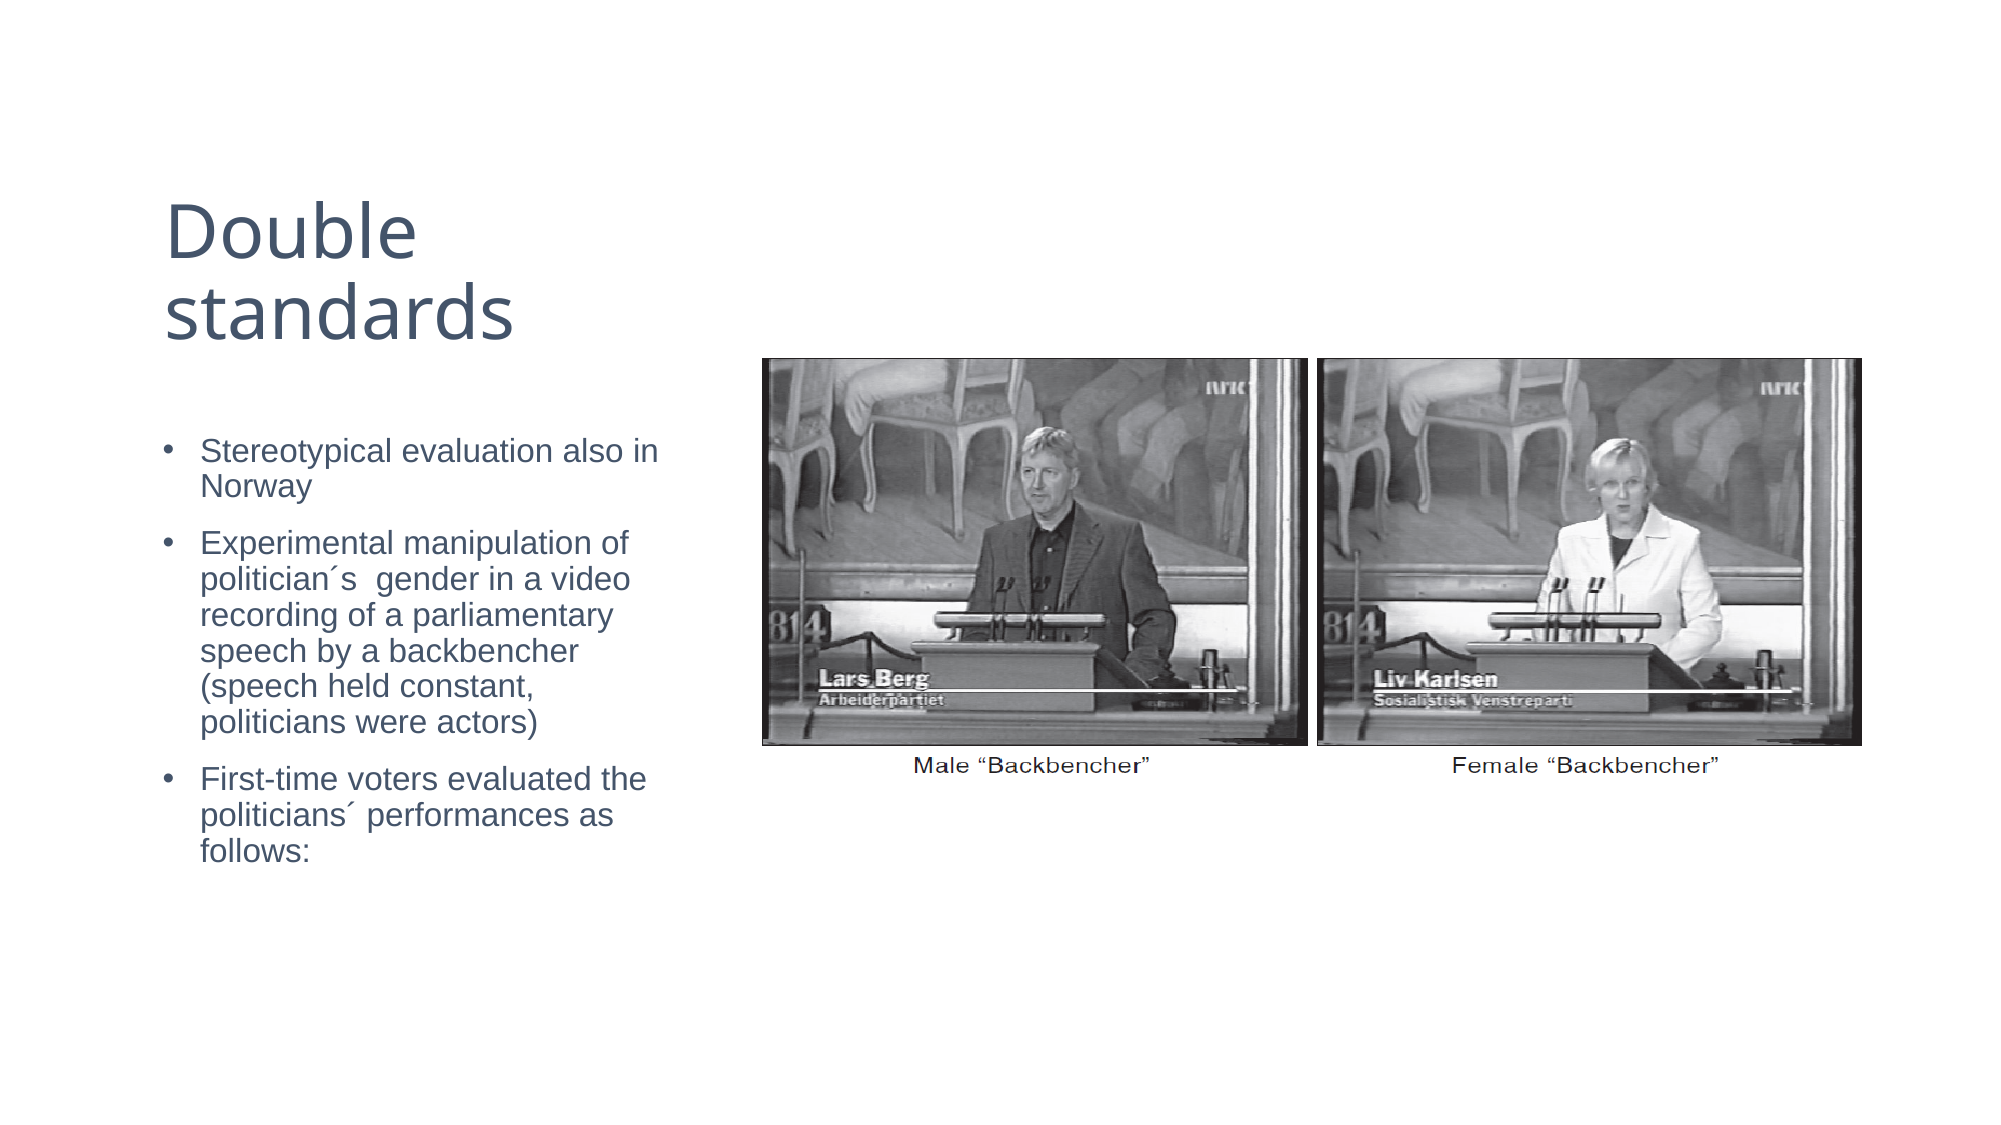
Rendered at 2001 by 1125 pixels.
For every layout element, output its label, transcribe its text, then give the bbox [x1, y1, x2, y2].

picture [703, 314, 1950, 831]
list Stereotypical evaluation also in Norway Experimental manipulation of politician´s gender in a video recording of a parliamentary speech by a backbencher (speech held constant, politicians were actors) First-time voters evaluated the politicians´ performances as follows: [147, 425, 703, 1025]
title Double standards [149, 93, 704, 364]
